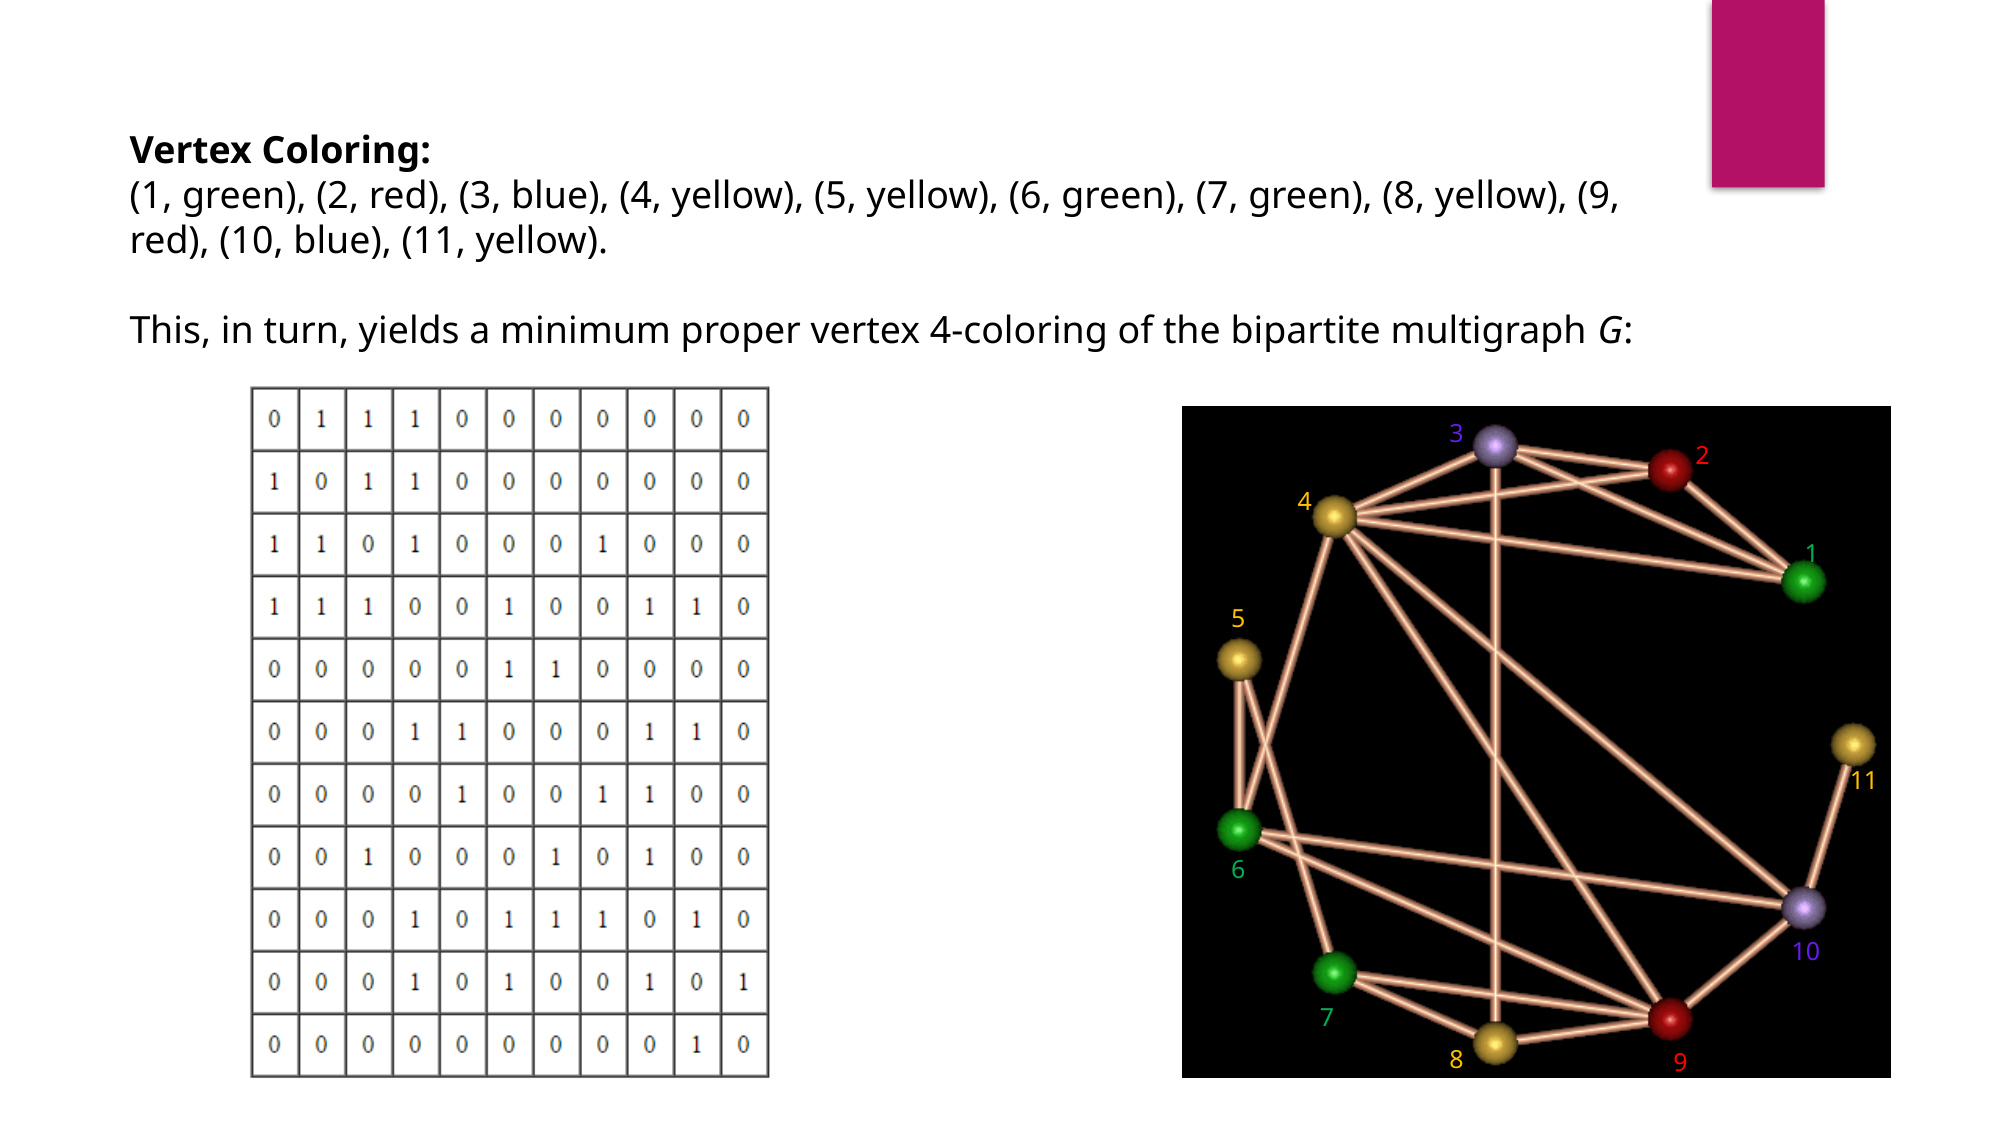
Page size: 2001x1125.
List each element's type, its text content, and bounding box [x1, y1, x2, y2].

picture [238, 382, 780, 1089]
text_box Vertex Coloring: (1, green), (2, red), (3, blue), (4, yellow), (5, yellow), (6, green), (7, green), (8, yellow), (9, red), (10, blue), (11, yellow). This, in turn, yields a minimum proper vertex 4-coloring of the bipartite multigraph G: [114, 119, 1707, 404]
picture [1182, 406, 1891, 1078]
